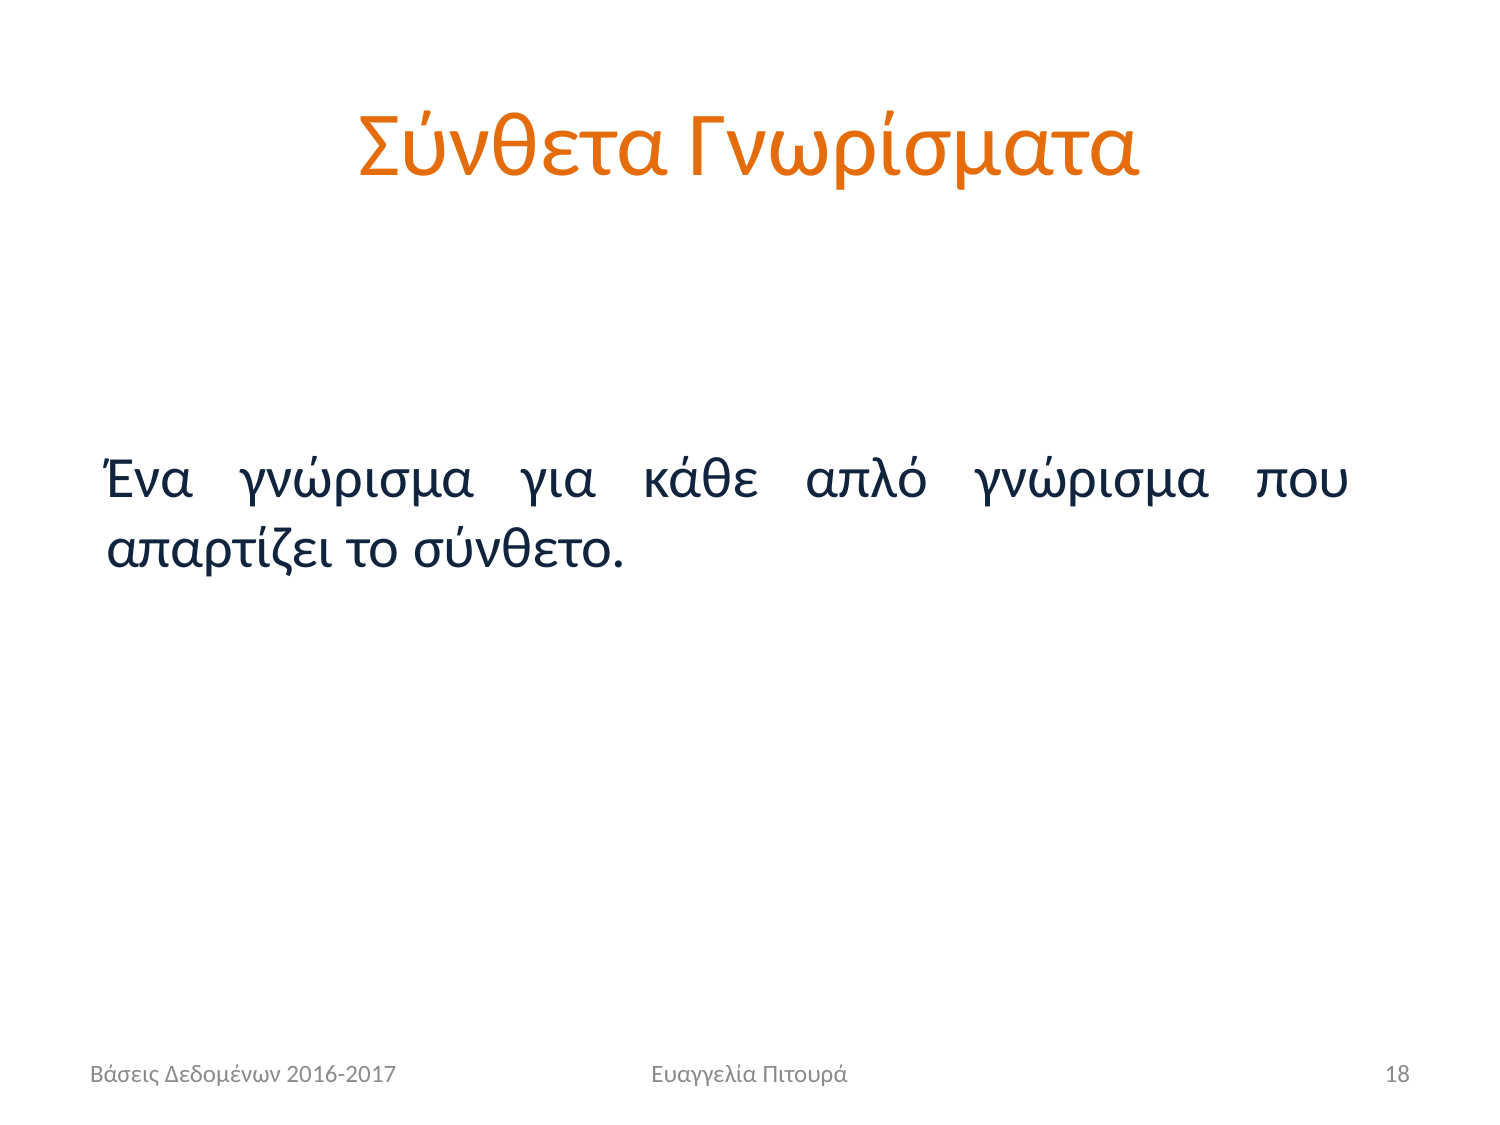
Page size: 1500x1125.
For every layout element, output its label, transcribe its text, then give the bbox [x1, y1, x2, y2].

text_box Ένα γνώρισμα για κάθε απλό γνώρισμα που απαρτίζει το σύνθετο. [91, 431, 1367, 587]
slide_number Βάσεις Δεδομένων 2016-2017 [75, 1042, 425, 1103]
title Σύνθετα Γνωρίσματα [75, 45, 1425, 233]
footer Ευαγγελία Πιτουρά [512, 1042, 988, 1103]
slide_number 18 [1074, 1042, 1425, 1103]
